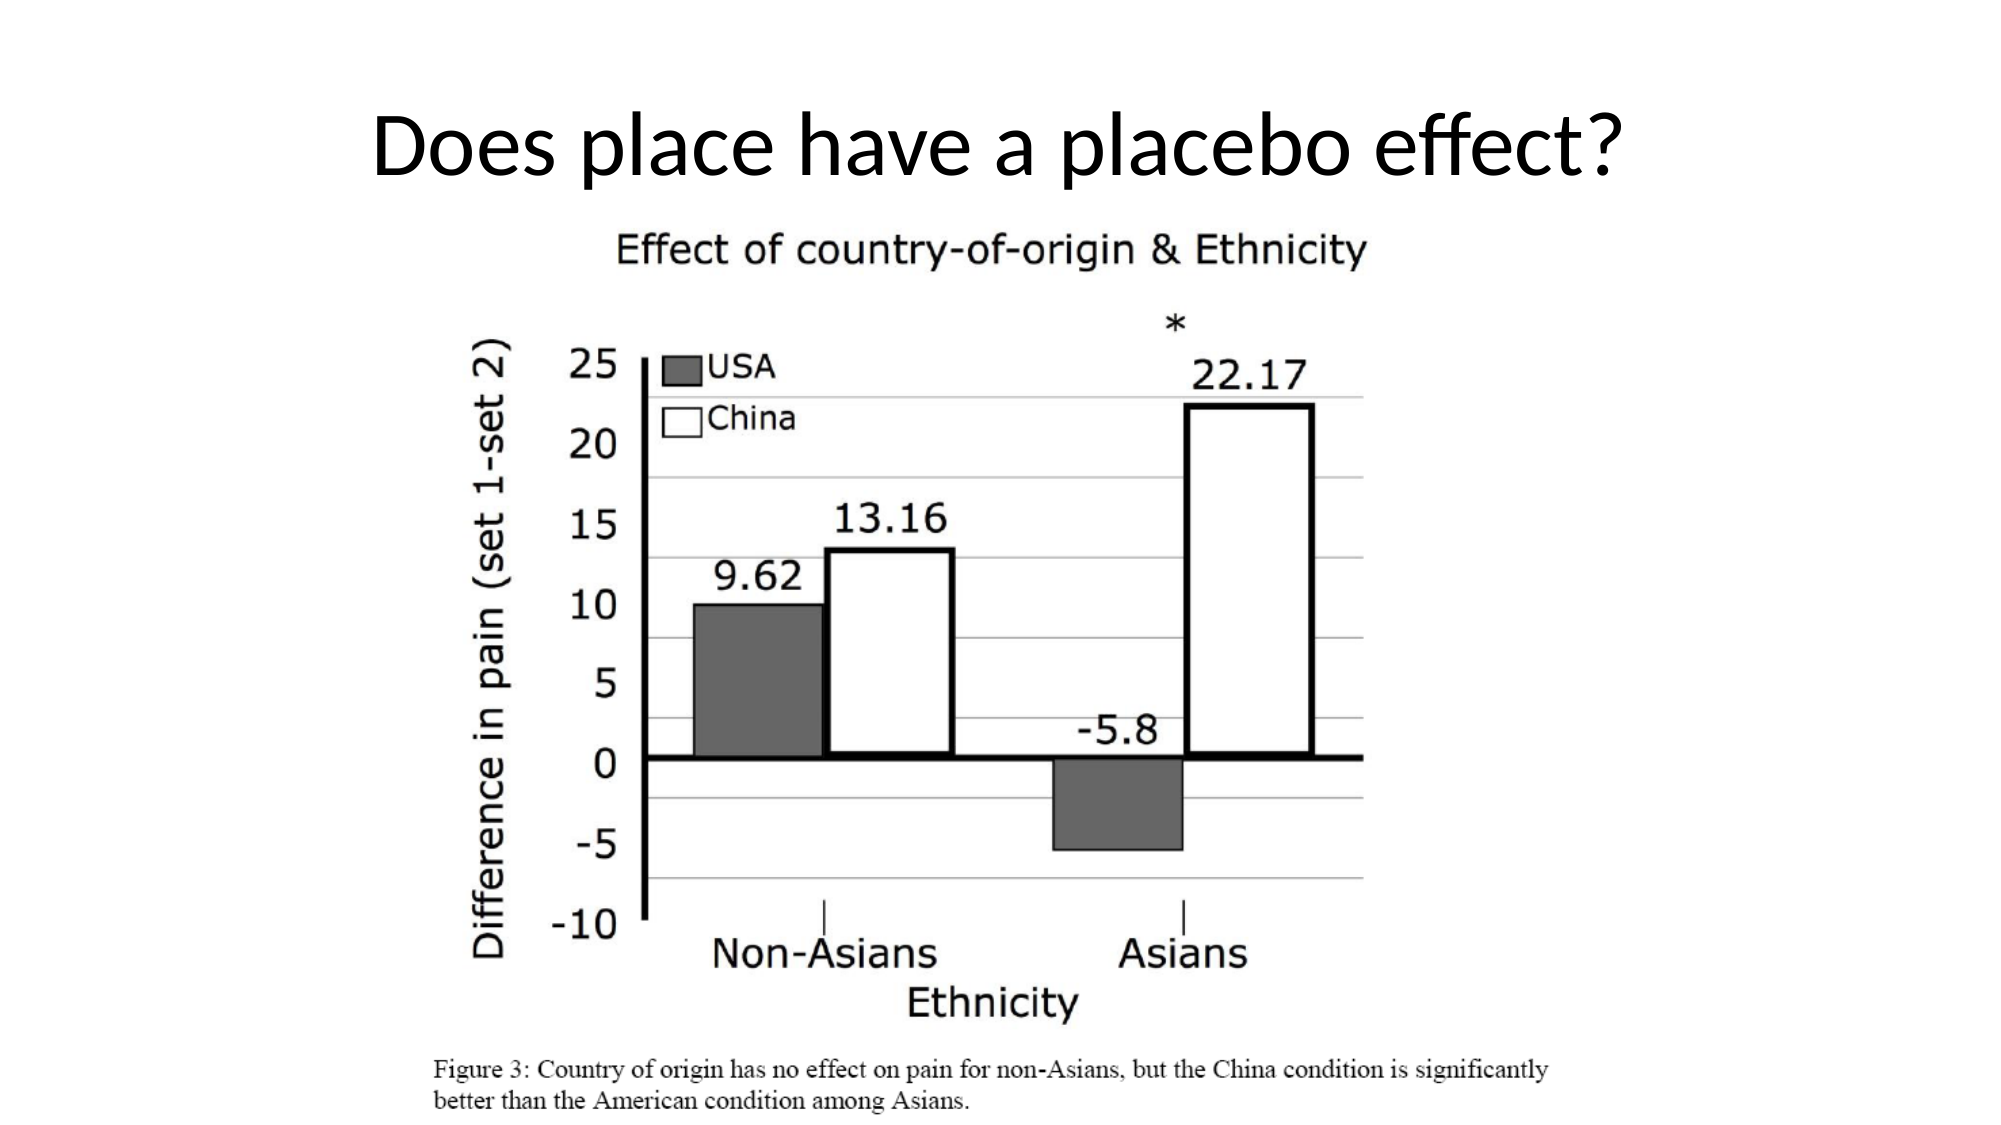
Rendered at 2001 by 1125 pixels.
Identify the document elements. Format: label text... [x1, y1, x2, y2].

title Does place have a placebo effect? [99, 45, 1900, 233]
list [387, 216, 1563, 1125]
